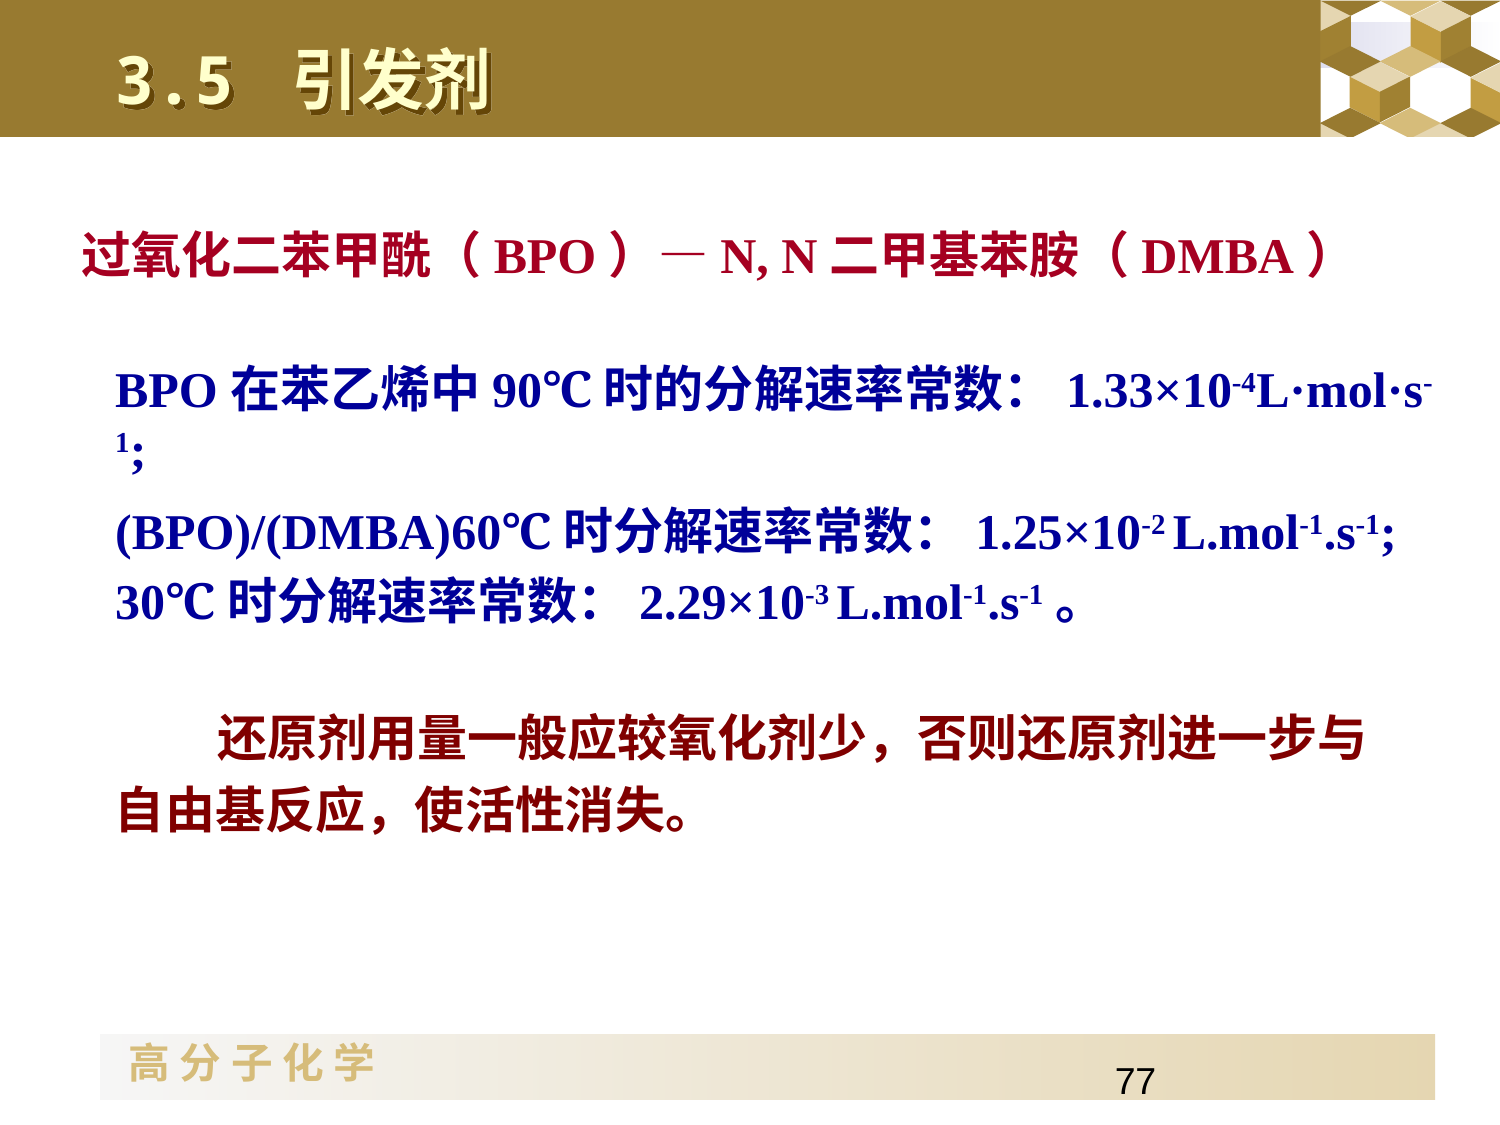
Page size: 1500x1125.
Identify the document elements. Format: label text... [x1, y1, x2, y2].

list BPO在苯乙烯中90℃时的分解速率常数：1.33×10-4L·mol·s-1; (BPO)/(DMBA)60℃时分解速率常数：1.25×10-2 L.mol-1.s-1; 30℃时分解速率常数：2.29×10-3 L.mol-1.s-1。 [100, 349, 1471, 657]
text_box 过氧化二苯甲酰（BPO）—N, N二甲基苯胺（DMBA） [67, 215, 1371, 291]
text_box 3.5 引发剂 [100, 30, 693, 126]
text_box 还原剂用量一般应较氧化剂少，否则还原剂进一步与自由基反应，使活性消失。 [100, 687, 1400, 846]
